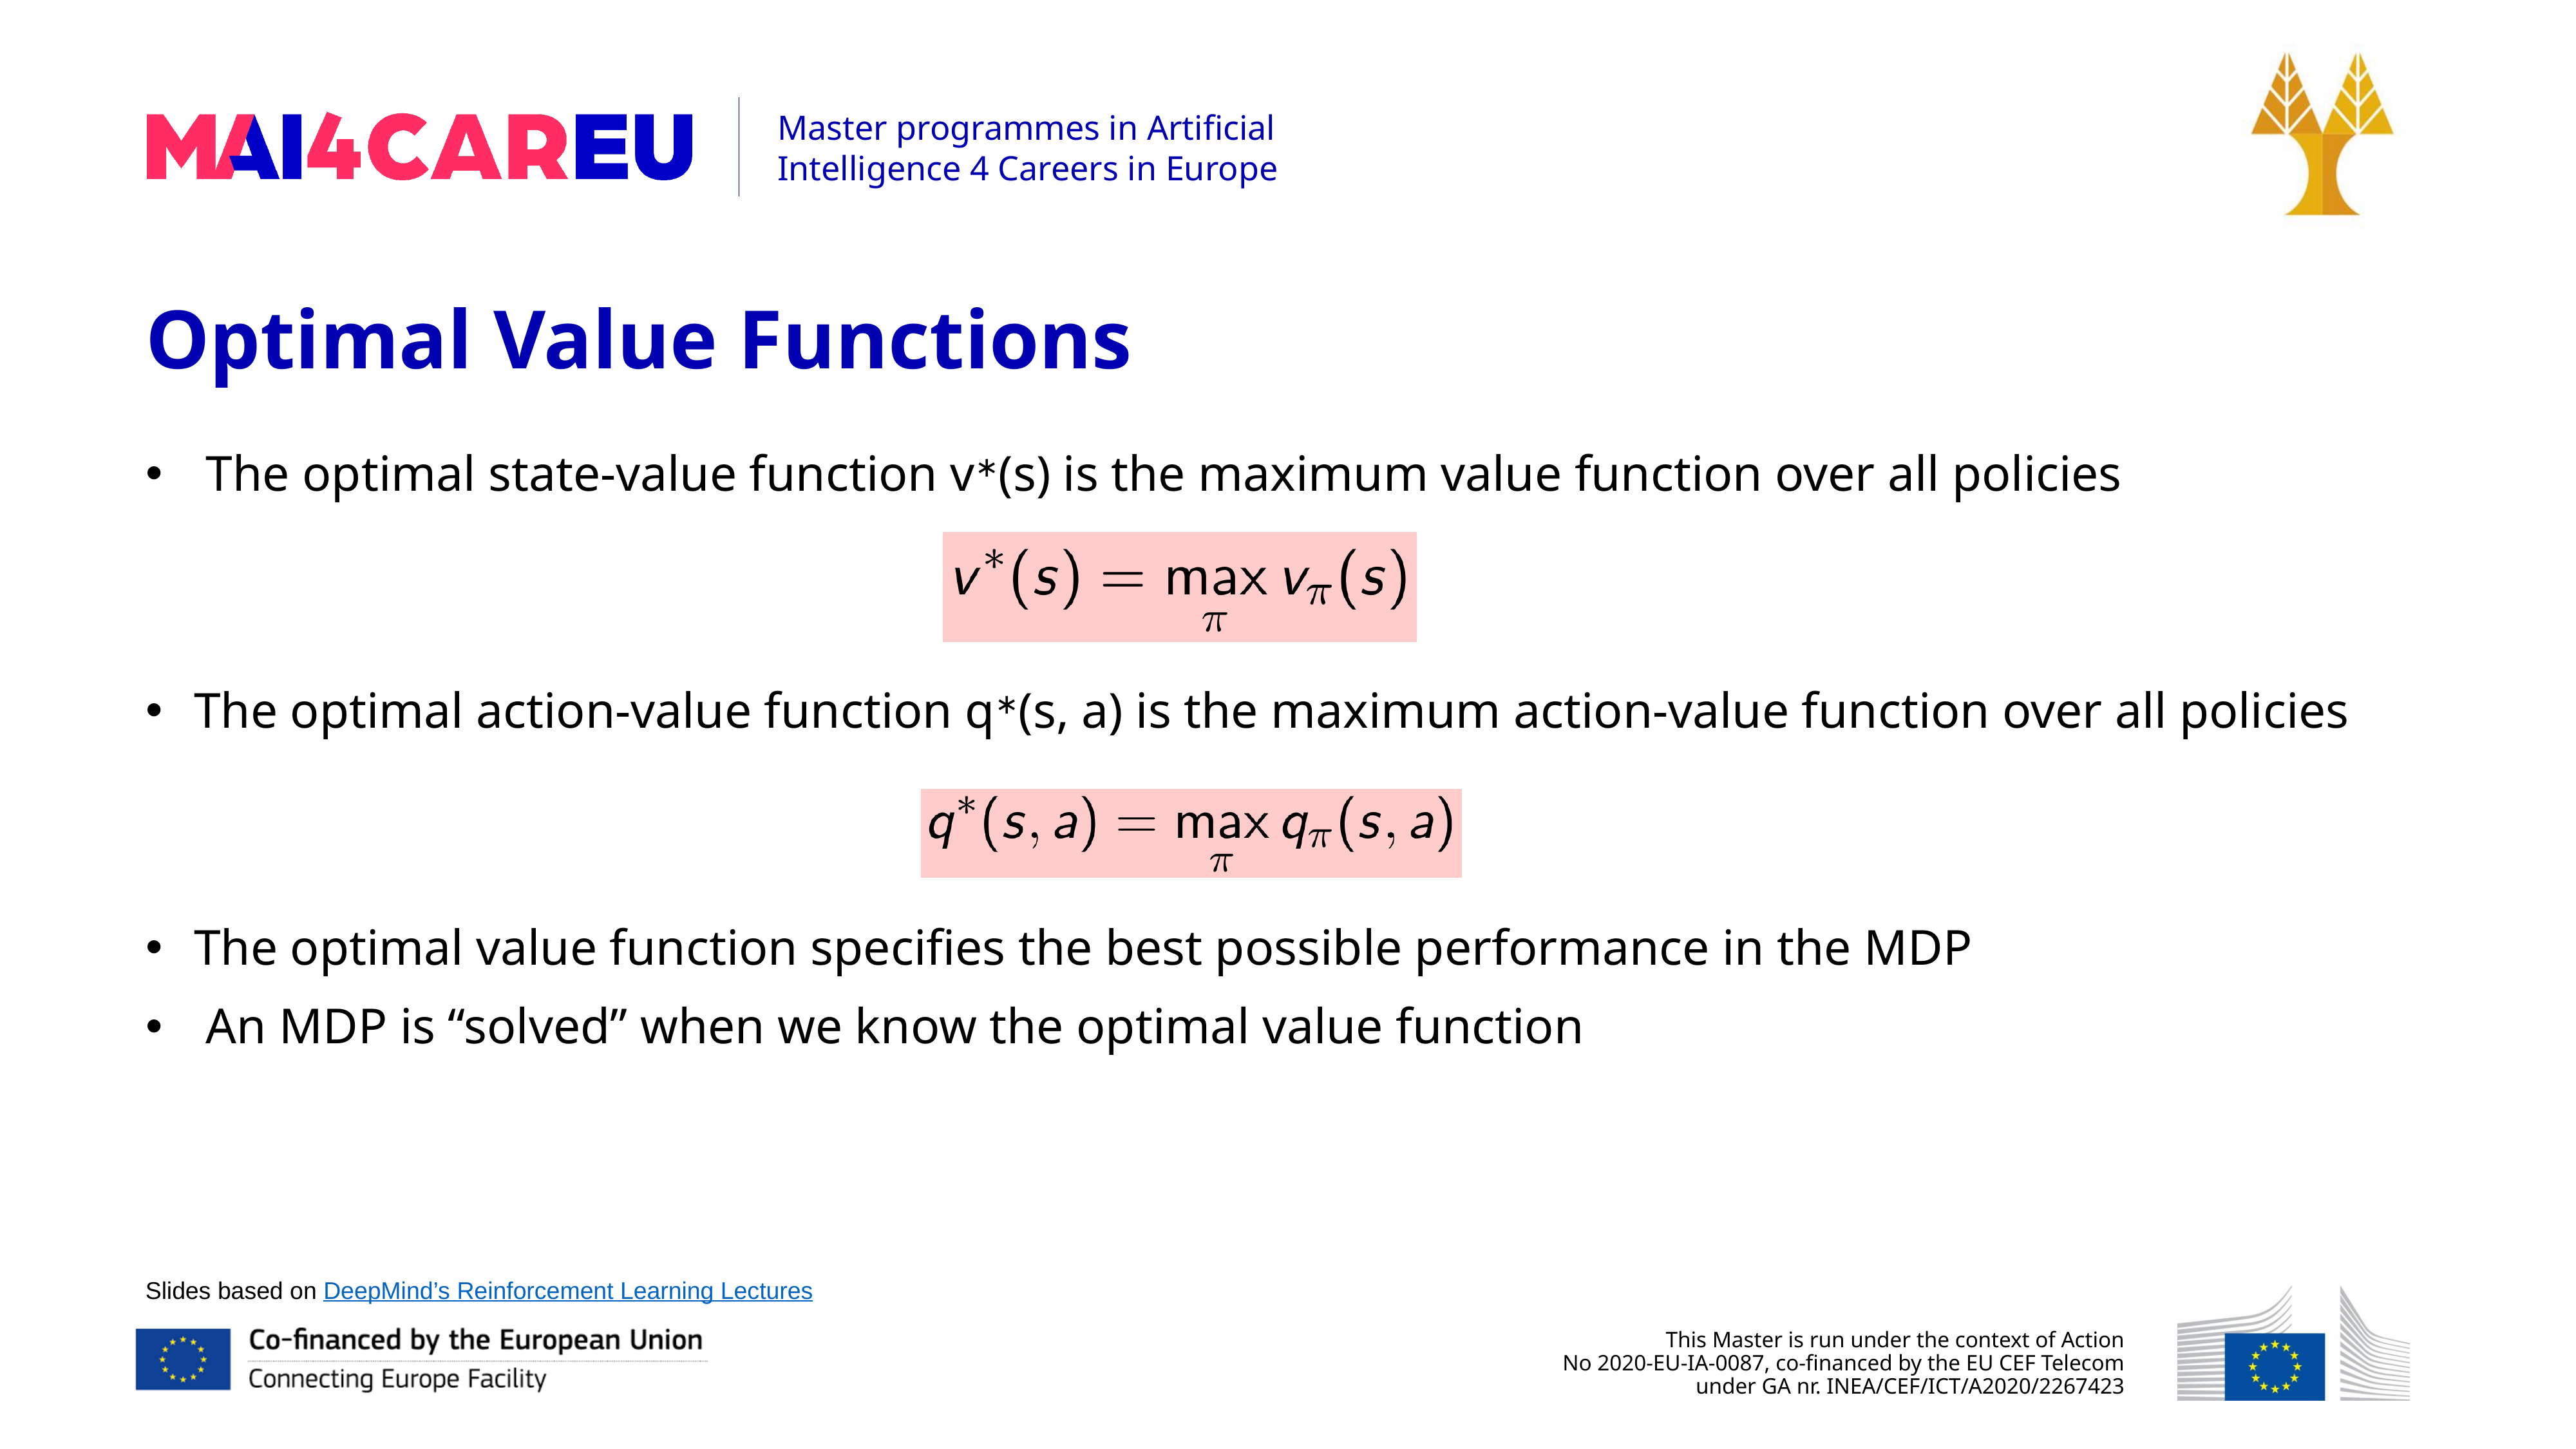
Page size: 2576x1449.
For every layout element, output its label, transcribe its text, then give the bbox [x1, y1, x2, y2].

picture [2177, 1285, 2410, 1401]
text_box Slides based on DeepMind’s Reinforcement Learning Lectures [136, 1270, 2396, 1309]
picture [124, 1319, 713, 1399]
list Optimal Value Functions [136, 286, 2417, 444]
text_box The optimal state-value function v∗(s) is the maximum value function over all policies The optimal action-value function q∗(s, a) is the maximum action-value function over all policies The optimal value function specifies the best possible performance in the MDP An MDP is “solved” when we know the optimal value function [136, 444, 2417, 1229]
picture [2216, 39, 2417, 238]
picture [921, 789, 1462, 878]
picture [943, 532, 1417, 642]
picture [147, 111, 692, 180]
